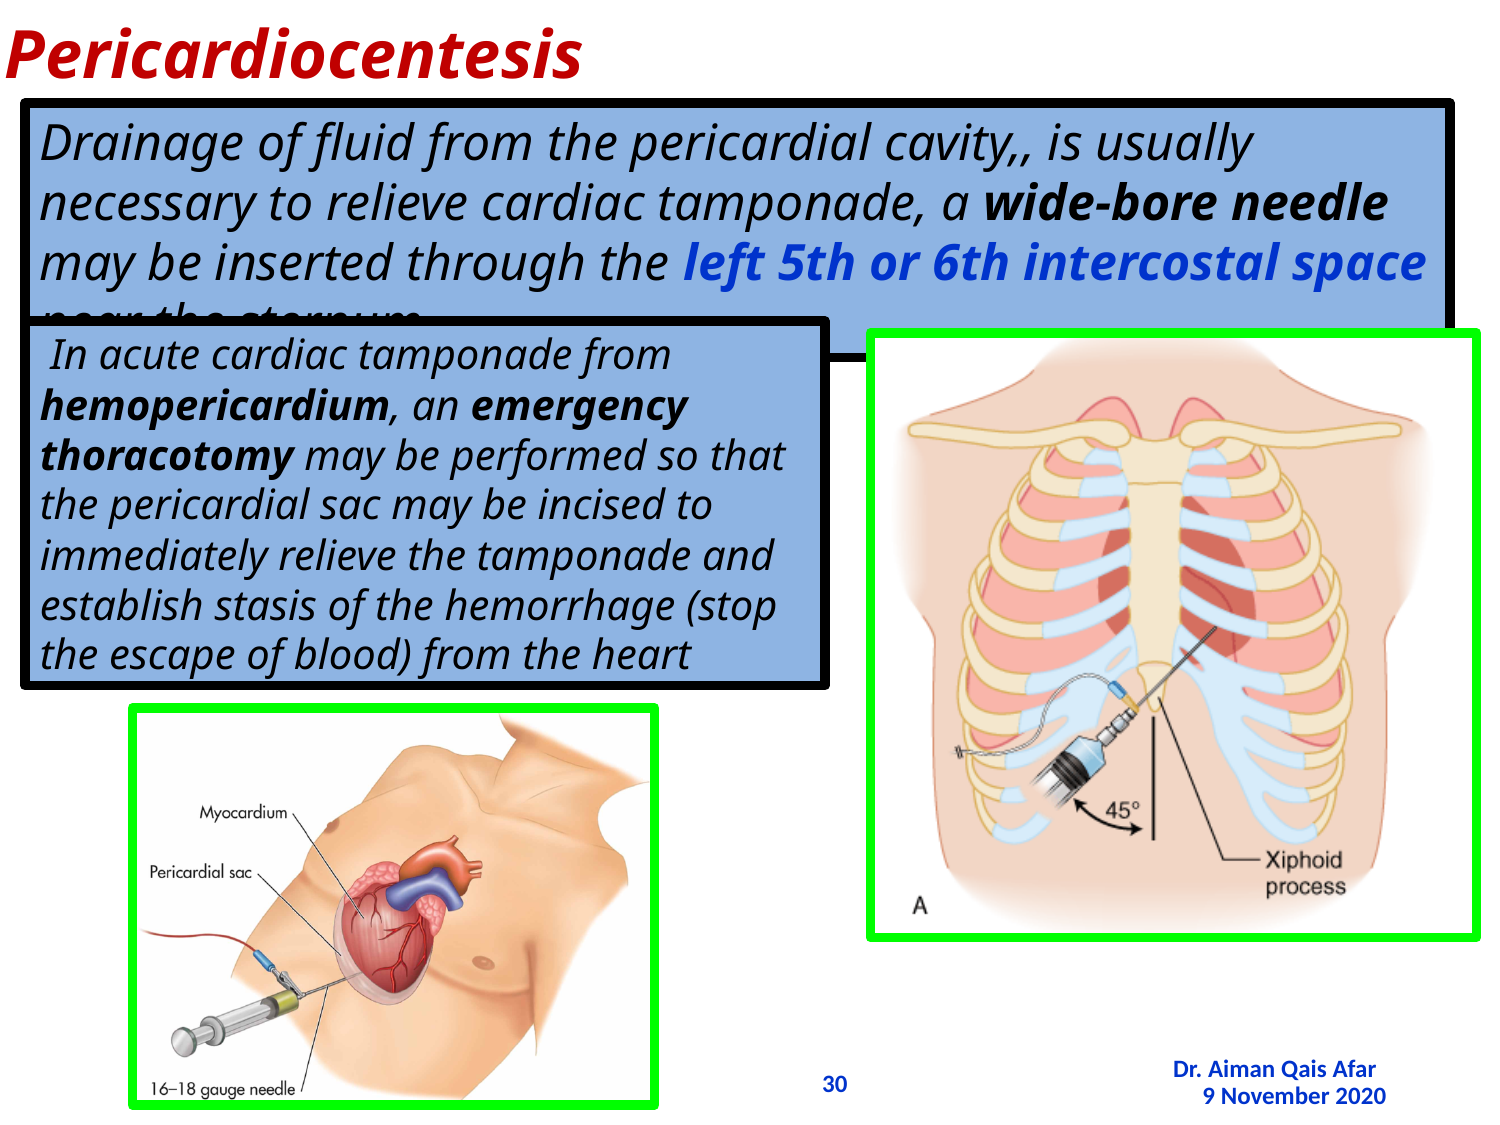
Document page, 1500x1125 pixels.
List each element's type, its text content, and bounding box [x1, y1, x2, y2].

slide_number 30 [800, 1052, 863, 1113]
text_box Drainage of fluid from the pericardial cavity,, is usually necessary to relieve cardiac tamponade, a wide-bore needle may be inserted through the left 5th or 6th intercostal space near the sternum [24, 103, 1450, 358]
picture [874, 337, 1473, 934]
text_box Pericardiocentesis [0, 4, 599, 99]
picture [136, 712, 651, 1101]
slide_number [1187, 1098, 1500, 1125]
text_box In acute cardiac tamponade from hemopericardium, an emergency thoracotomy may be performed so that the pericardial sac may be incised to immediately relieve the tamponade and establish stasis of the hemorrhage (stop the escape of blood) from the heart [24, 320, 825, 686]
footer Dr. Aiman Qais Afar [1037, 1037, 1500, 1098]
